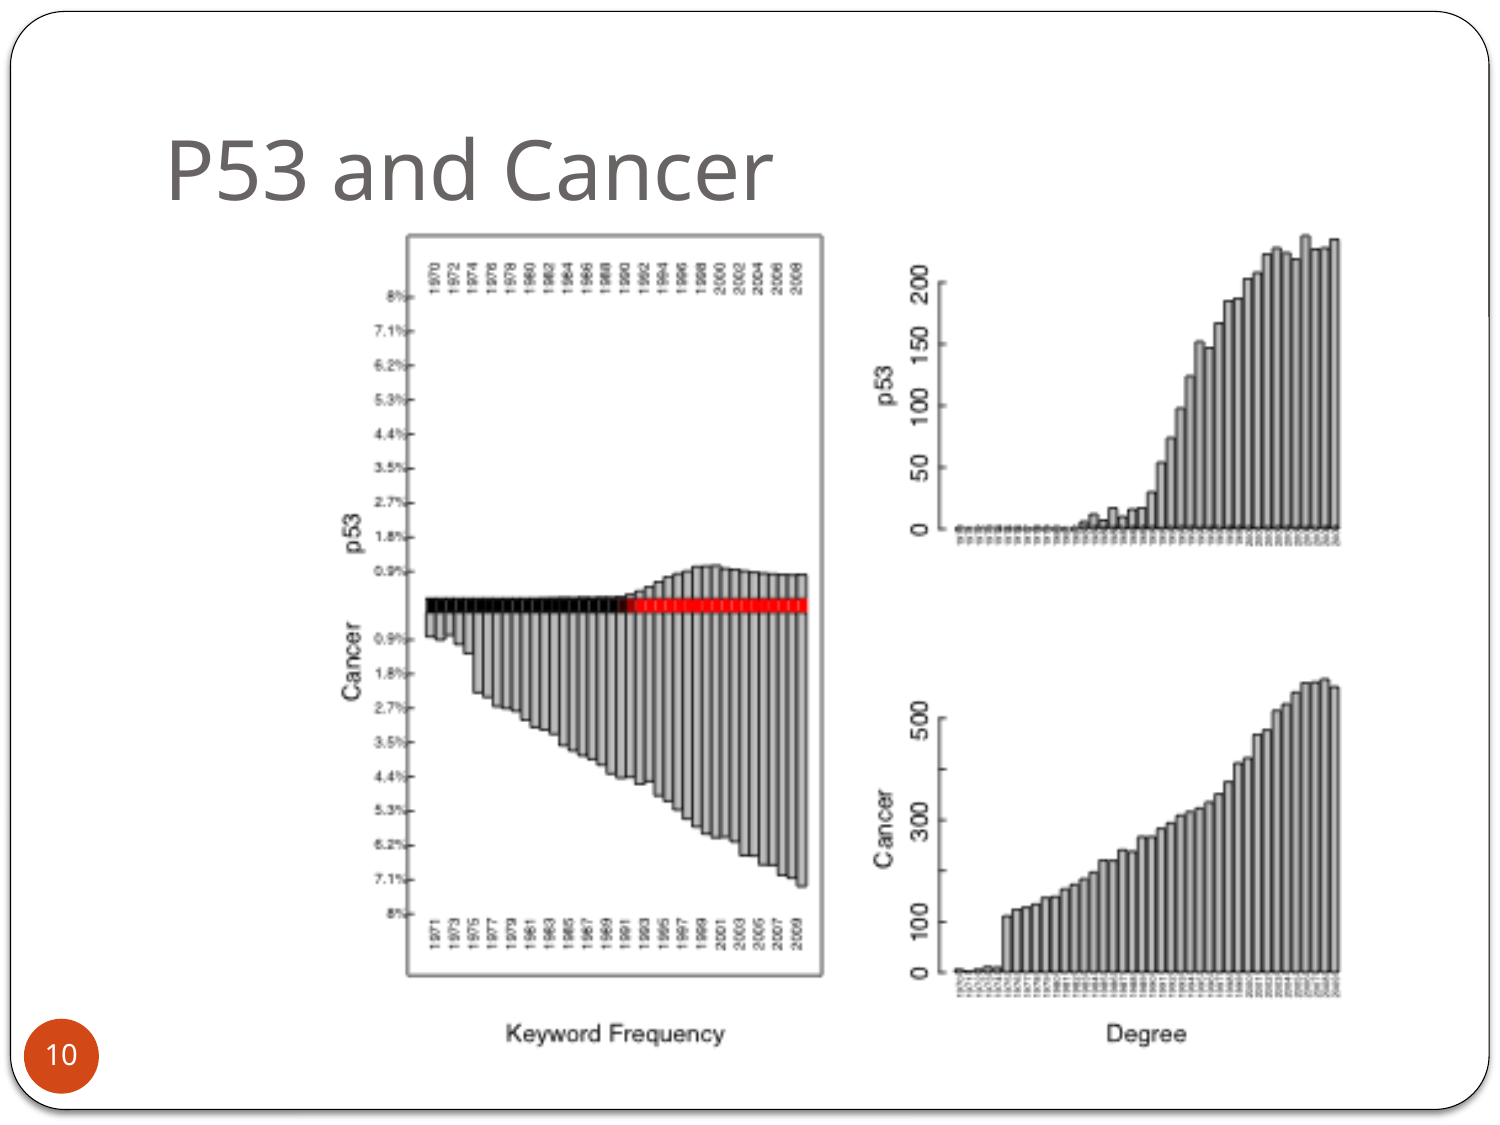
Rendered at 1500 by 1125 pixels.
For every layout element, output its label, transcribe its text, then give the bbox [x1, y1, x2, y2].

title P53 and Cancer [150, 45, 1425, 206]
slide_number 10 [23, 1018, 93, 1094]
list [98, 207, 1500, 1094]
